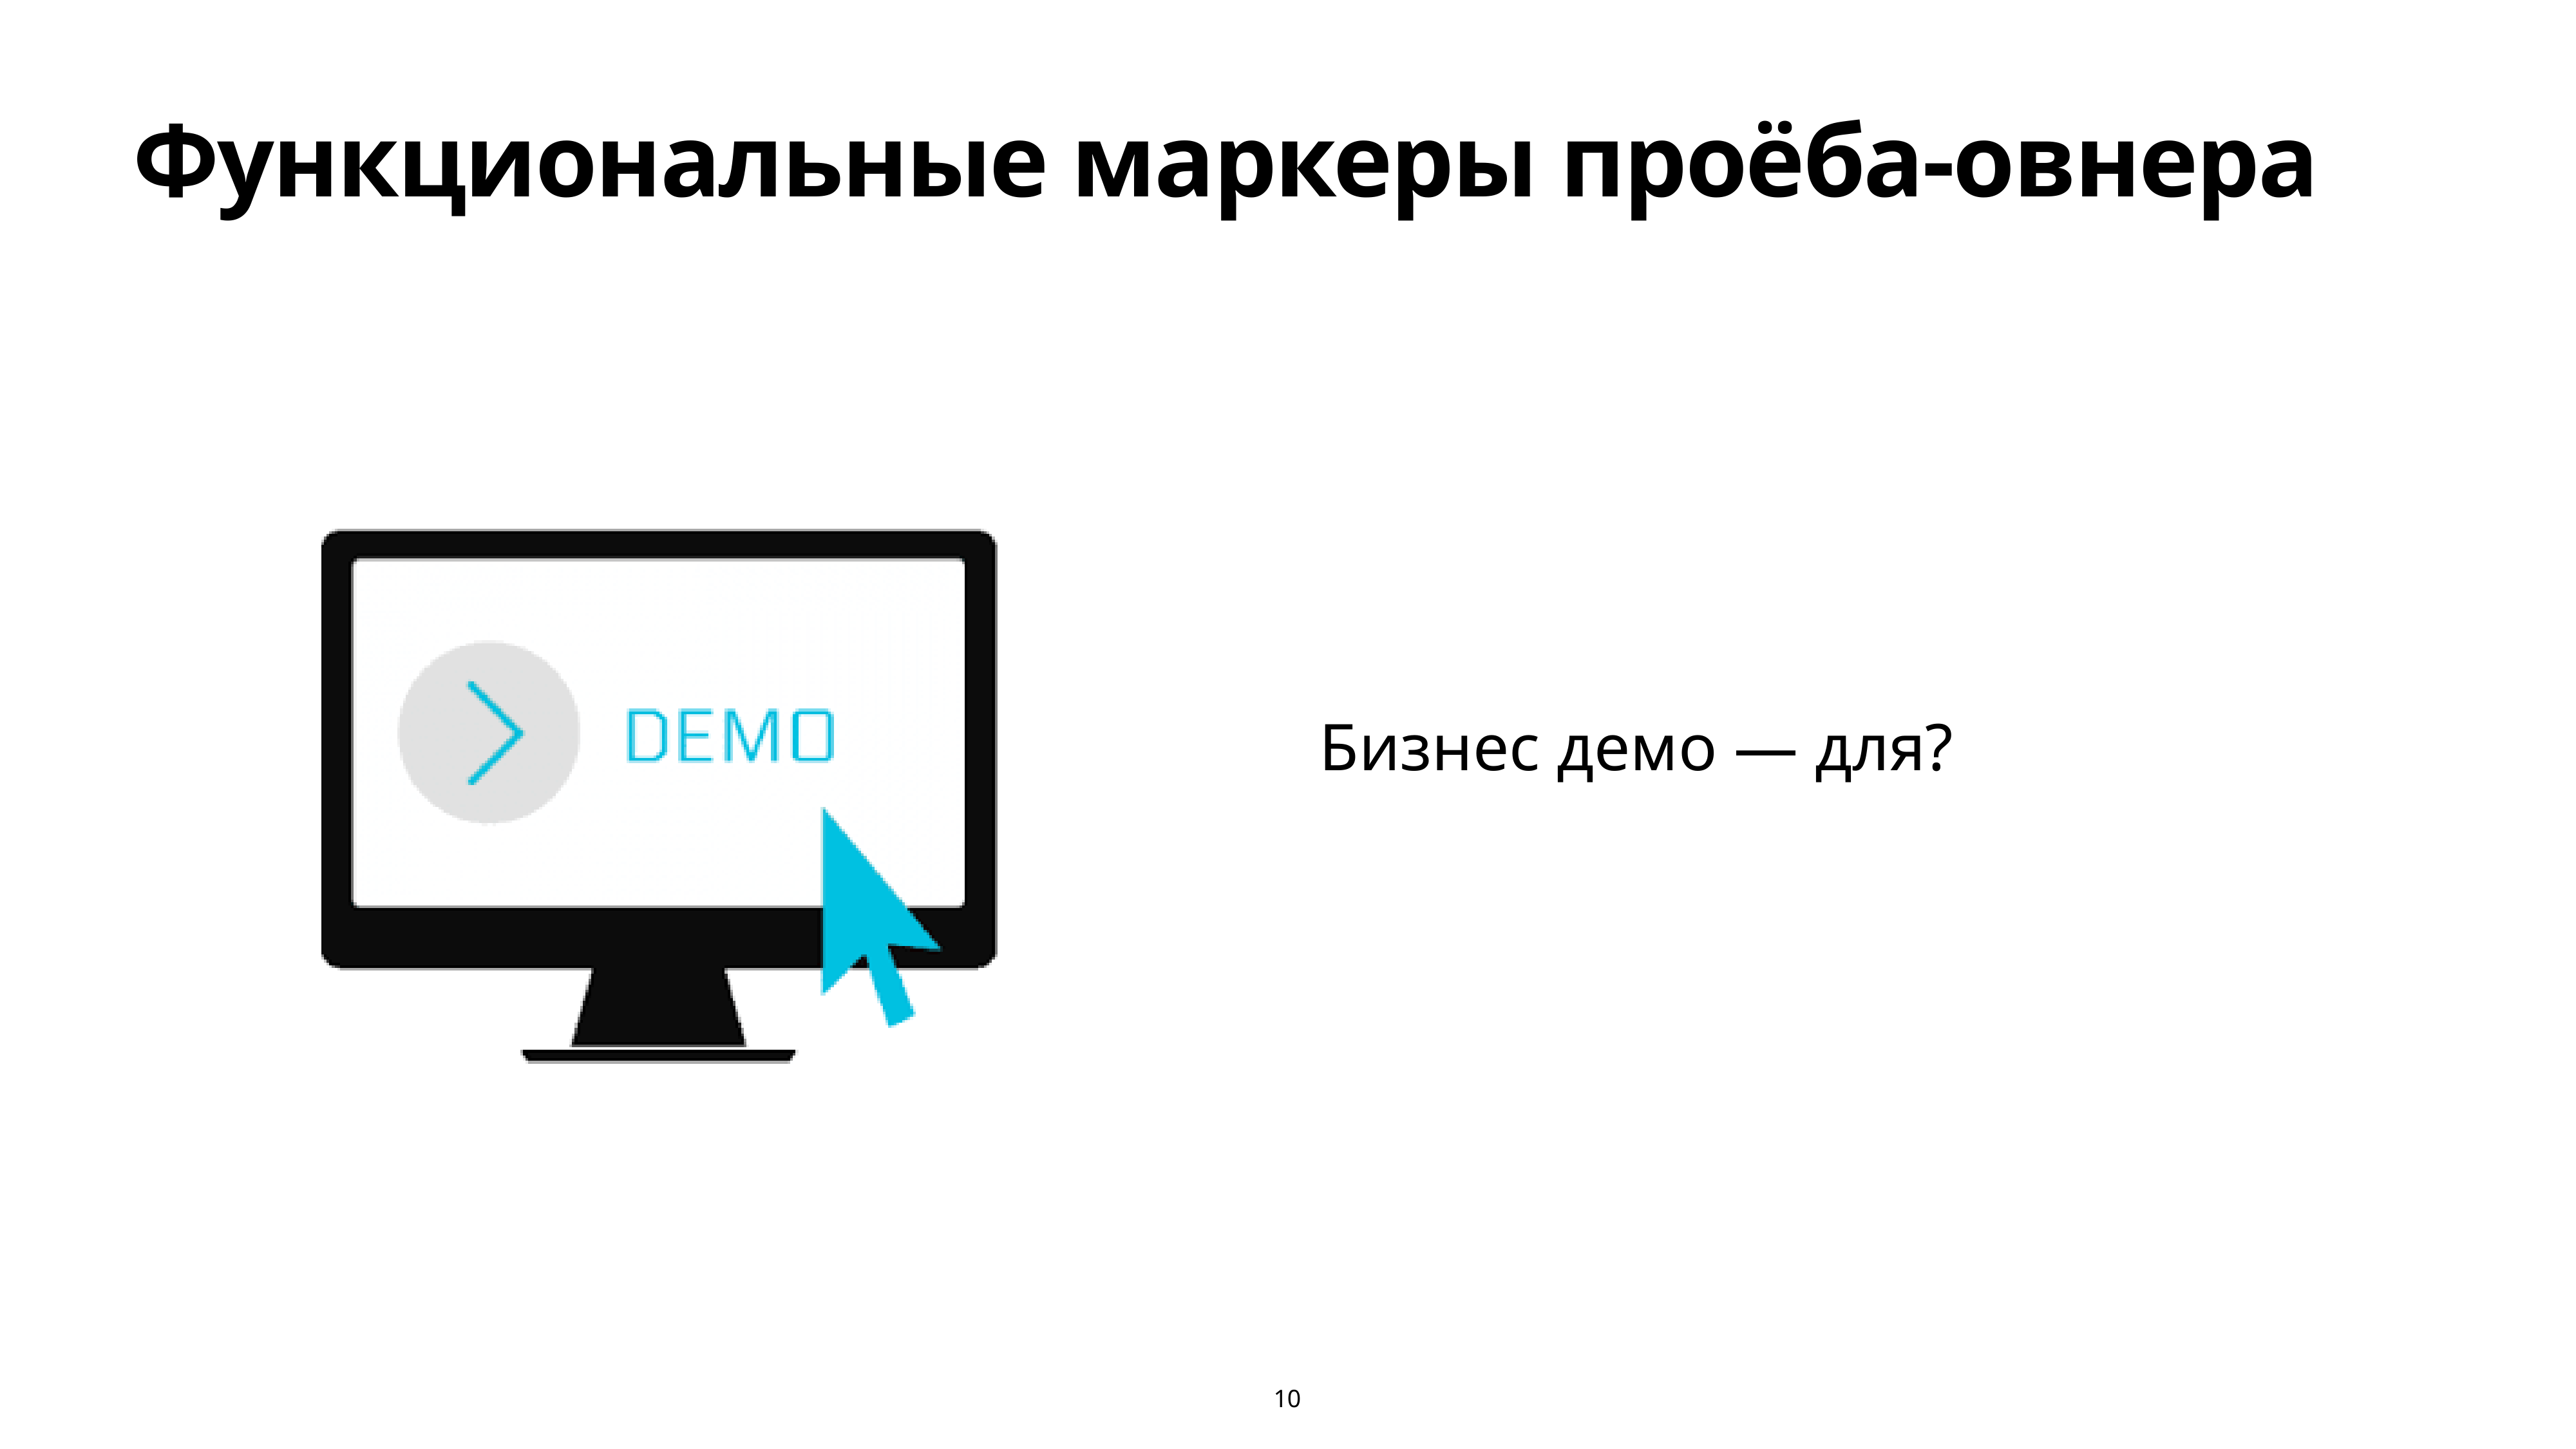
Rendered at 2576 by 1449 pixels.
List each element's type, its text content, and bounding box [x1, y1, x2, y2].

picture [321, 515, 1007, 1065]
text_box Бизнес демо — для? [1314, 710, 1960, 790]
title Функциональные маркеры проёба-овнера [127, 113, 2449, 266]
slide_number 10 [1267, 1381, 1307, 1422]
